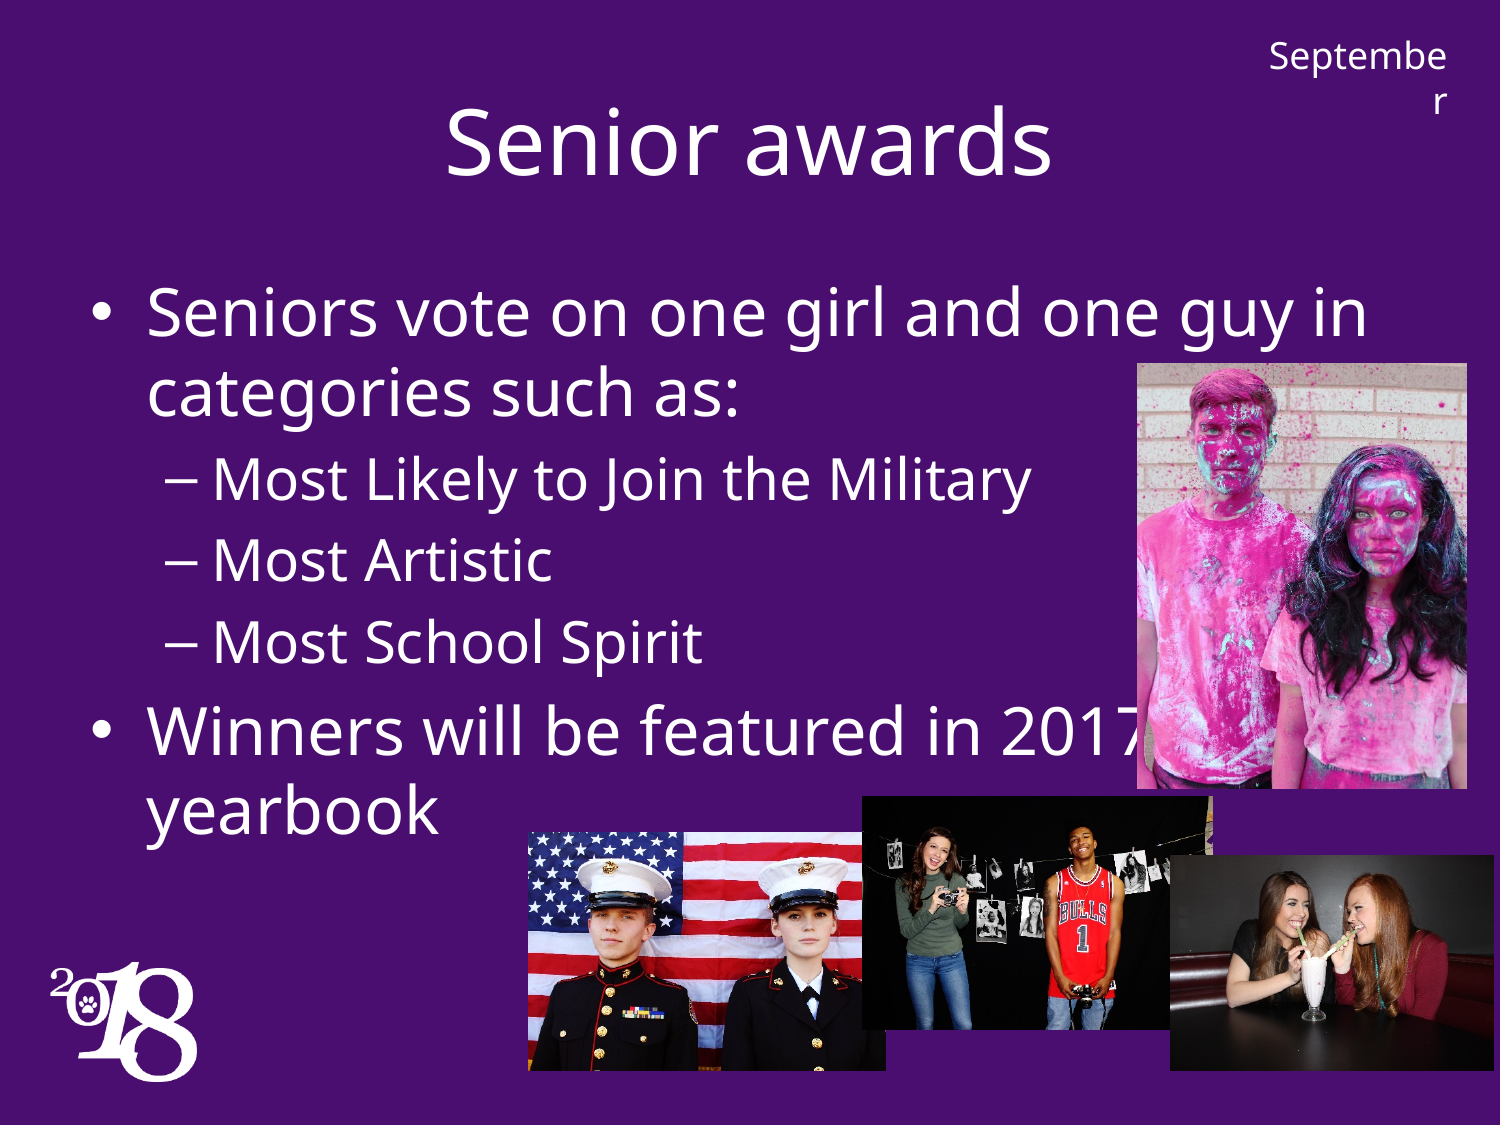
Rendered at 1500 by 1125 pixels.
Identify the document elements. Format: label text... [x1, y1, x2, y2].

picture [1137, 362, 1467, 789]
picture [527, 795, 1494, 1072]
list Seniors vote on one girl and one guy in categories such as: Most Likely to Join the Military Most Artistic Most School Spirit Winners will be featured in 2017-18 yearbook [75, 262, 1425, 1005]
title Senior awards [75, 45, 1425, 233]
picture [50, 962, 197, 1082]
text_box September [1249, 24, 1463, 130]
